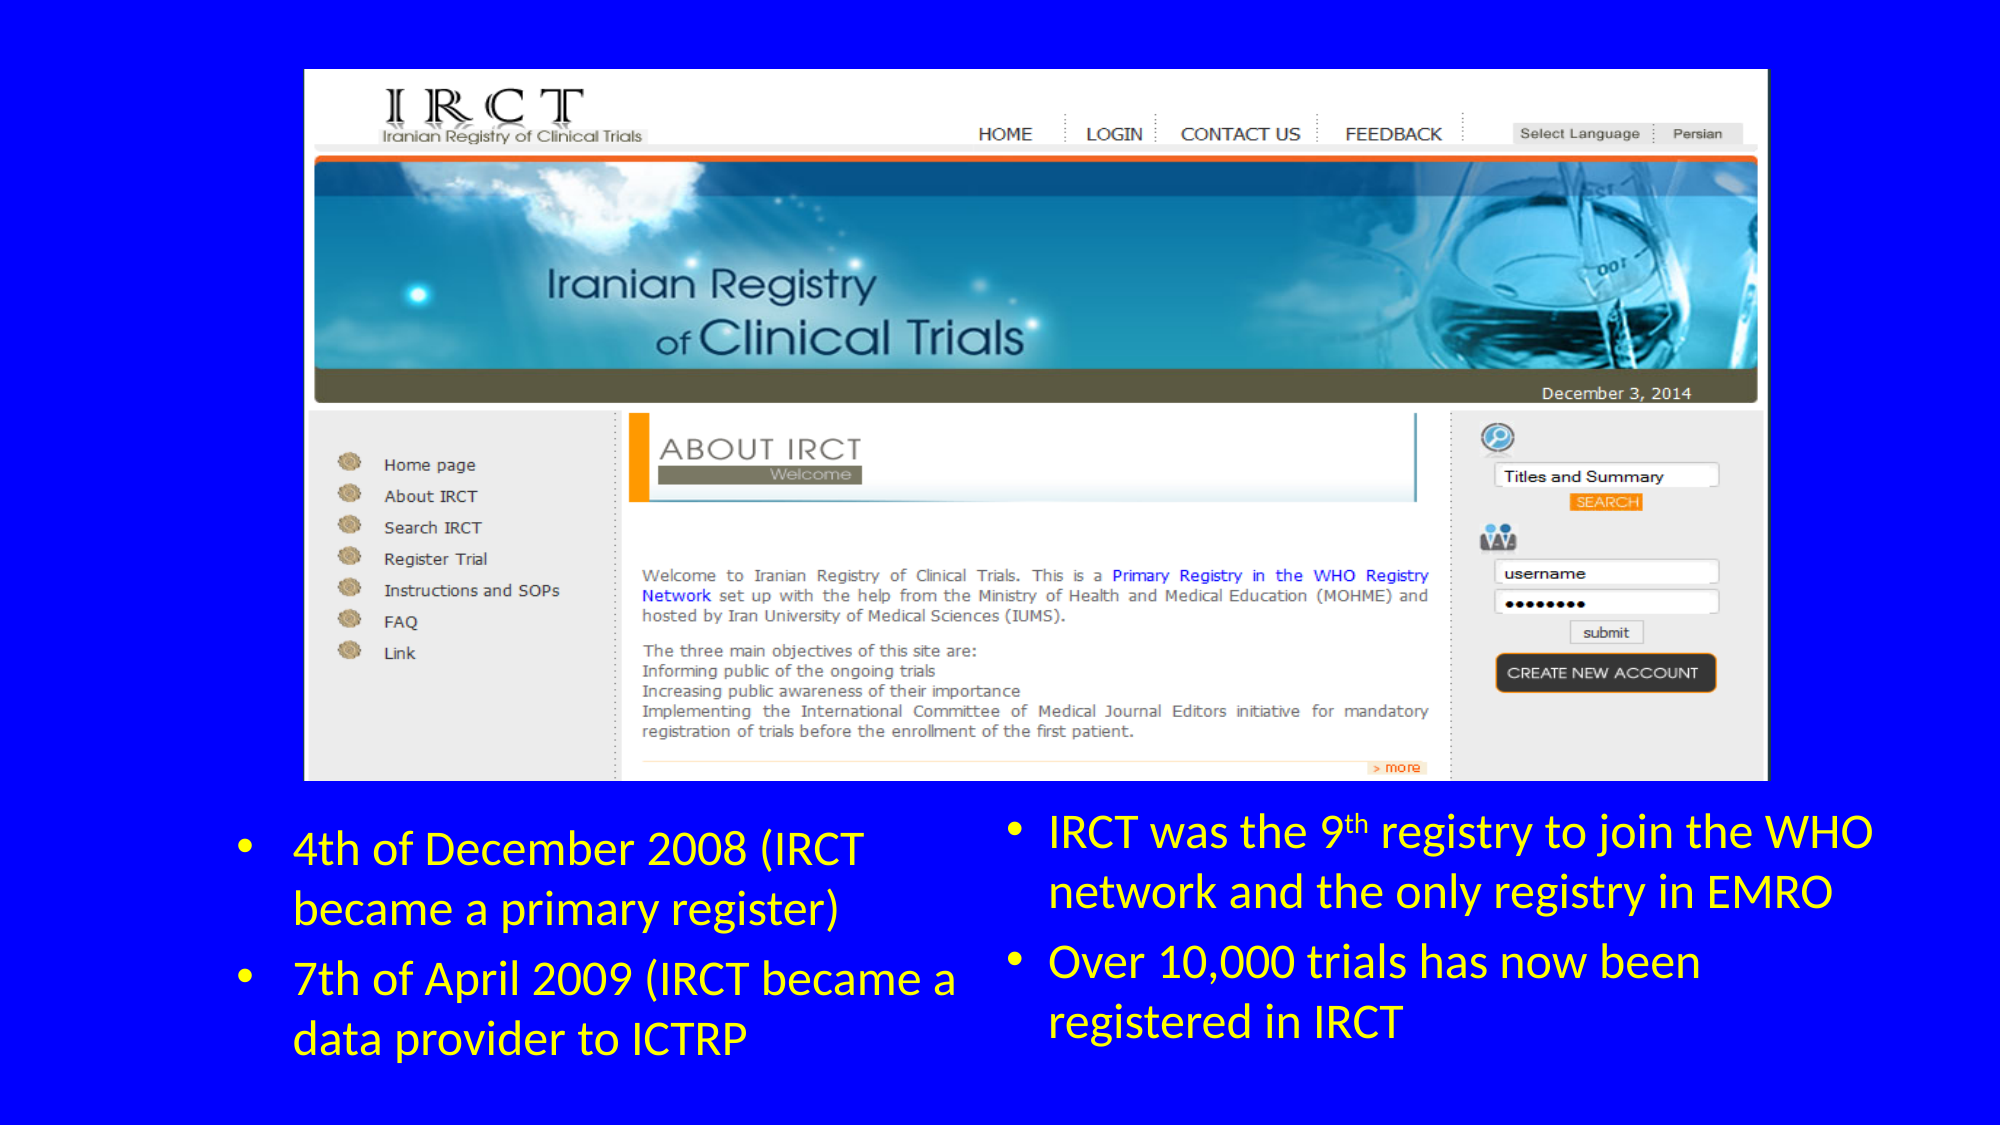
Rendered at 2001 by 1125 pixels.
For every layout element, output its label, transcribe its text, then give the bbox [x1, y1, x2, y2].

list 4th of December 2008 (IRCT became a primary register) 7th of April 2009 (IRCT became a data provider to ICTRP [221, 807, 994, 1026]
text_box IRCT was the 9th registry to join the WHO network and the only registry in EMRO Over 10,000 trials has now been registered in IRCT [994, 792, 1901, 1084]
picture [303, 69, 1771, 782]
